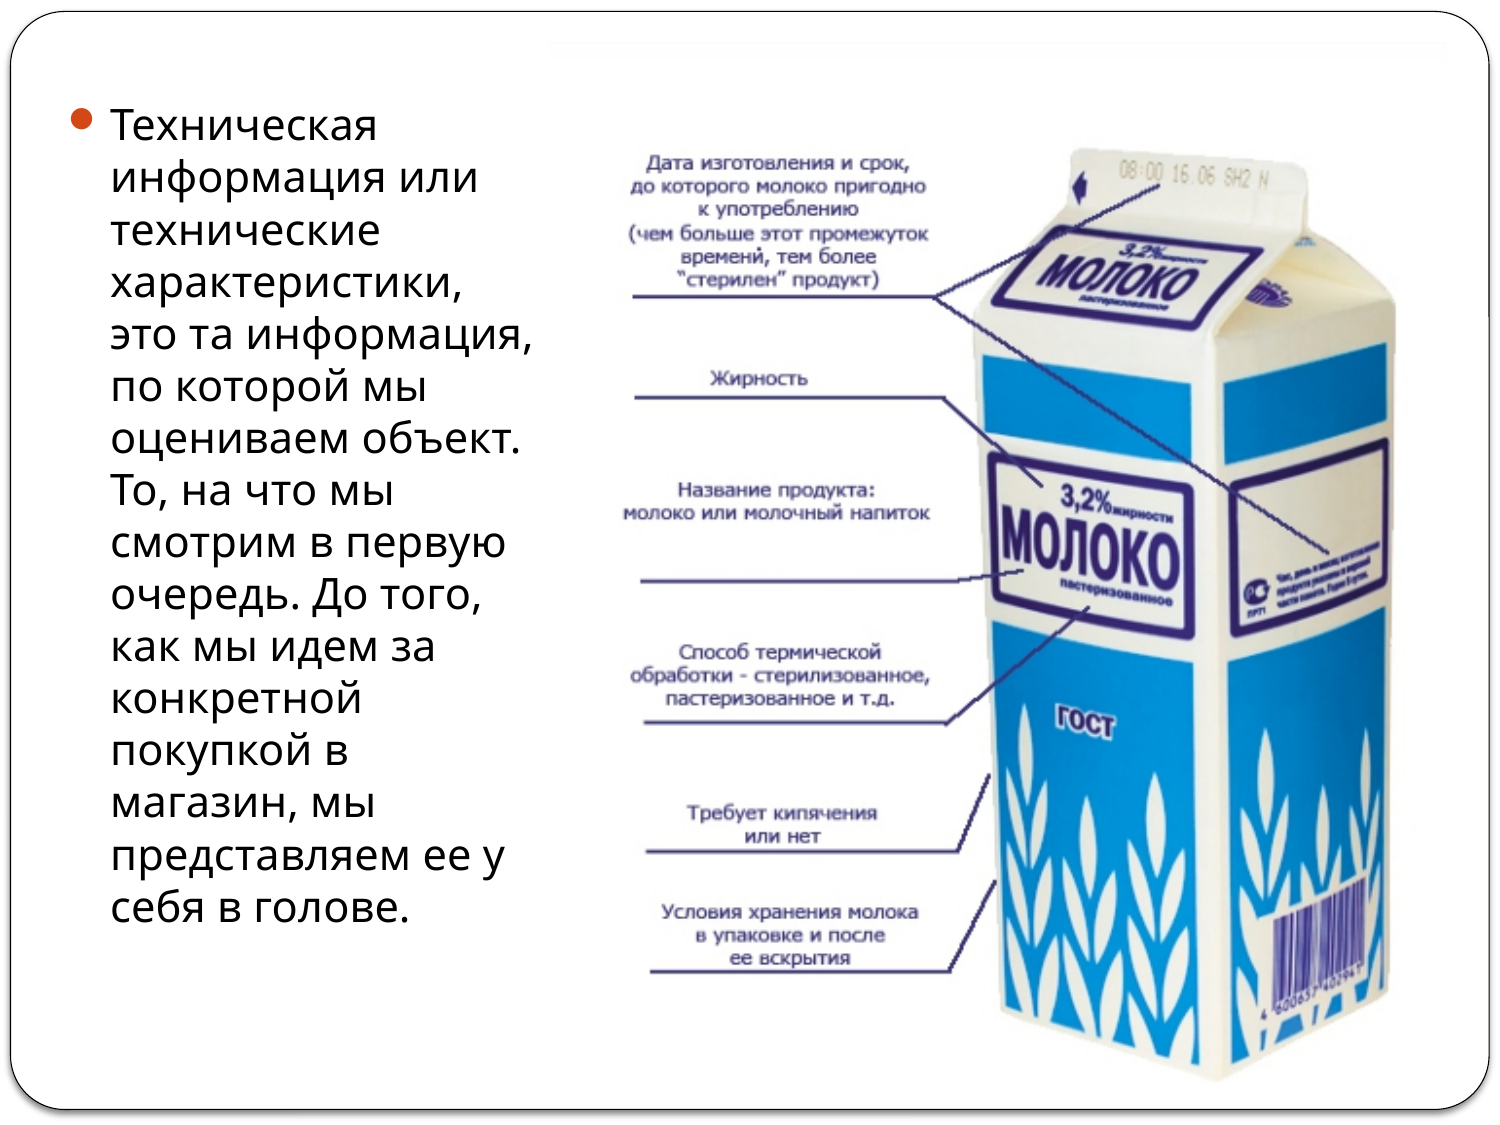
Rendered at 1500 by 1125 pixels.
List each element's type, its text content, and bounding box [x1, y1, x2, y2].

picture [548, 42, 1448, 1083]
list Техническая информация или технические характеристики, это та информация, по которой мы оцениваем объект. То, на что мы смотрим в первую очередь. До того, как мы идем за конкретной покупкой в магазин, мы представляем ее у себя в голове. [53, 90, 543, 965]
